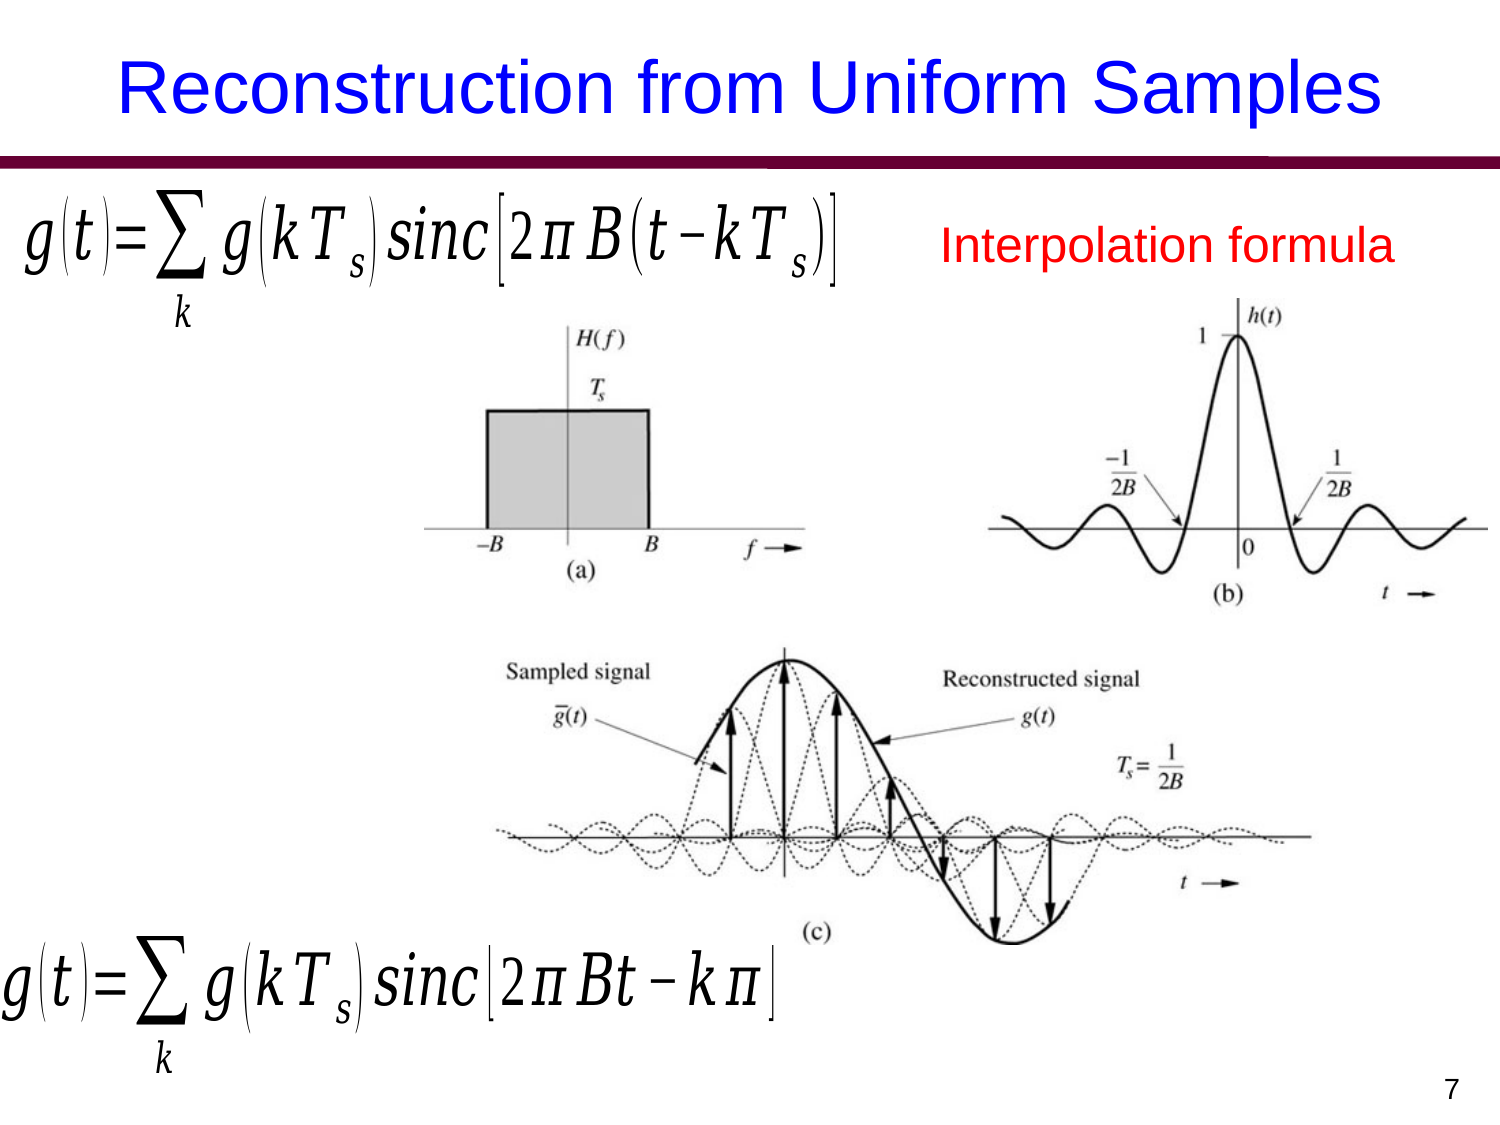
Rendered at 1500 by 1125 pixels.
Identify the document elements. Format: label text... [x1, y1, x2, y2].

picture [424, 298, 1488, 945]
title Reconstruction from Uniform Samples [37, 24, 1463, 143]
slide_number 7 [1124, 1062, 1476, 1118]
text_box Interpolation formula [924, 204, 1438, 280]
